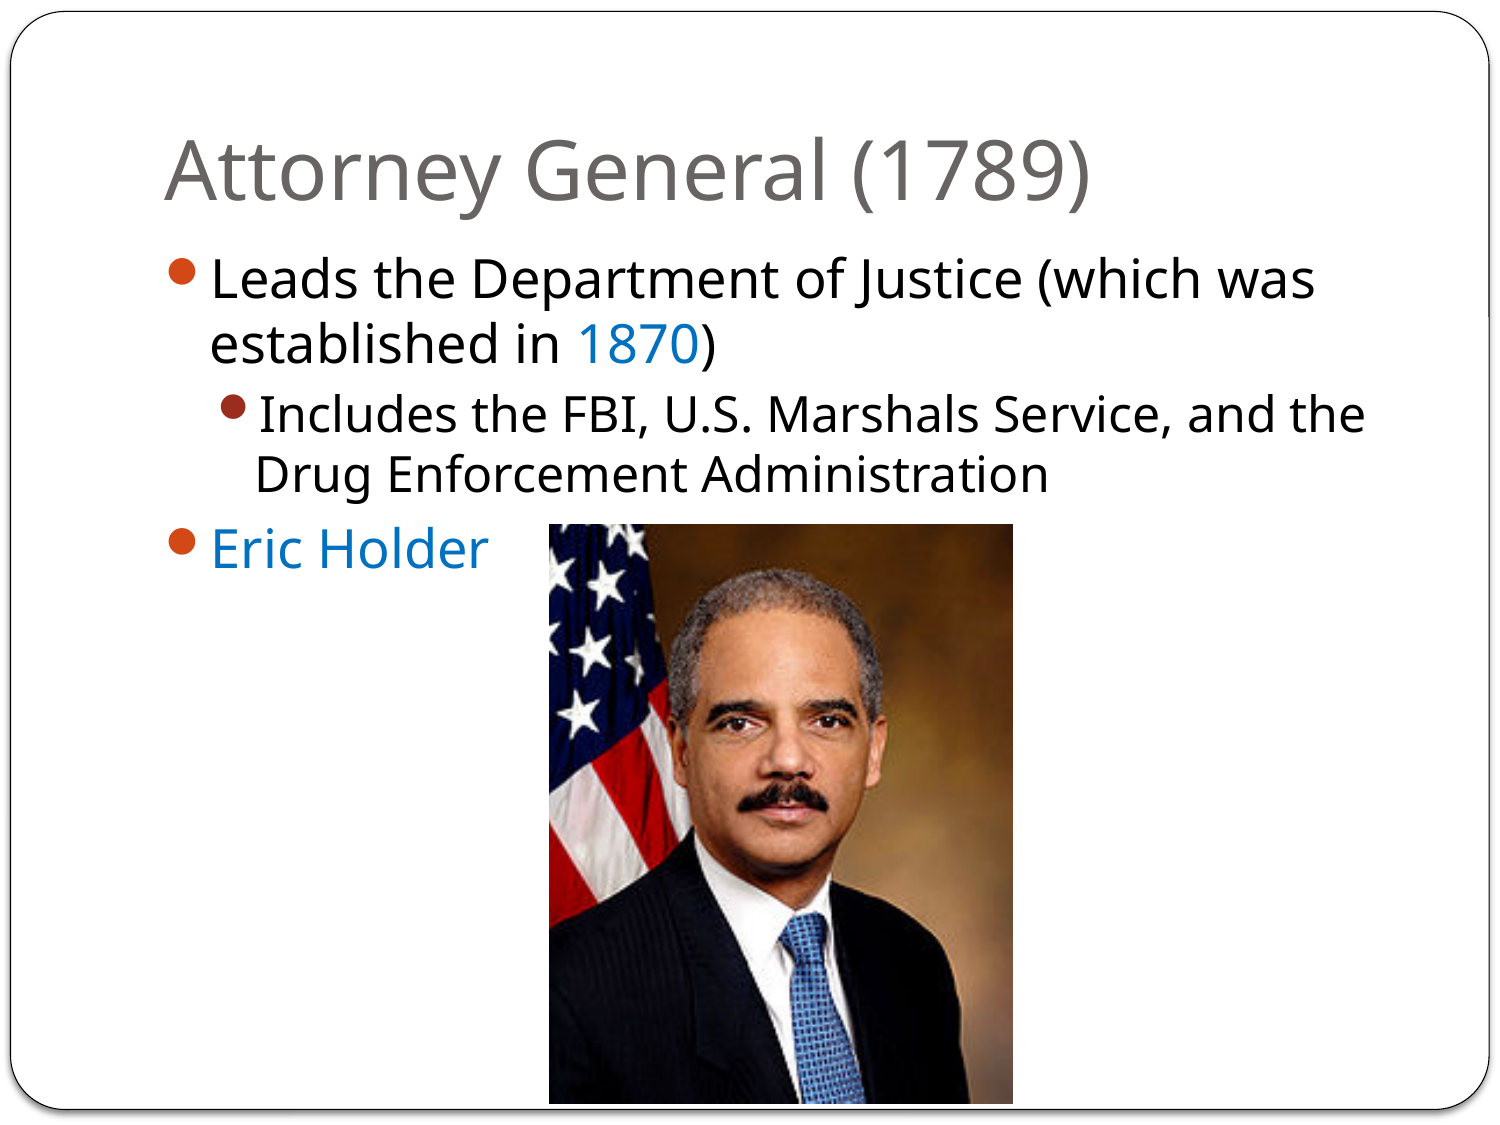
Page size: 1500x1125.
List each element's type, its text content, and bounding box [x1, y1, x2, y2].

list Leads the Department of Justice (which was established in 1870) Includes the FBI, U.S. Marshals Service, and the Drug Enforcement Administration Eric Holder [150, 237, 1425, 988]
picture [549, 524, 1013, 1104]
title Attorney General (1789) [150, 45, 1425, 233]
